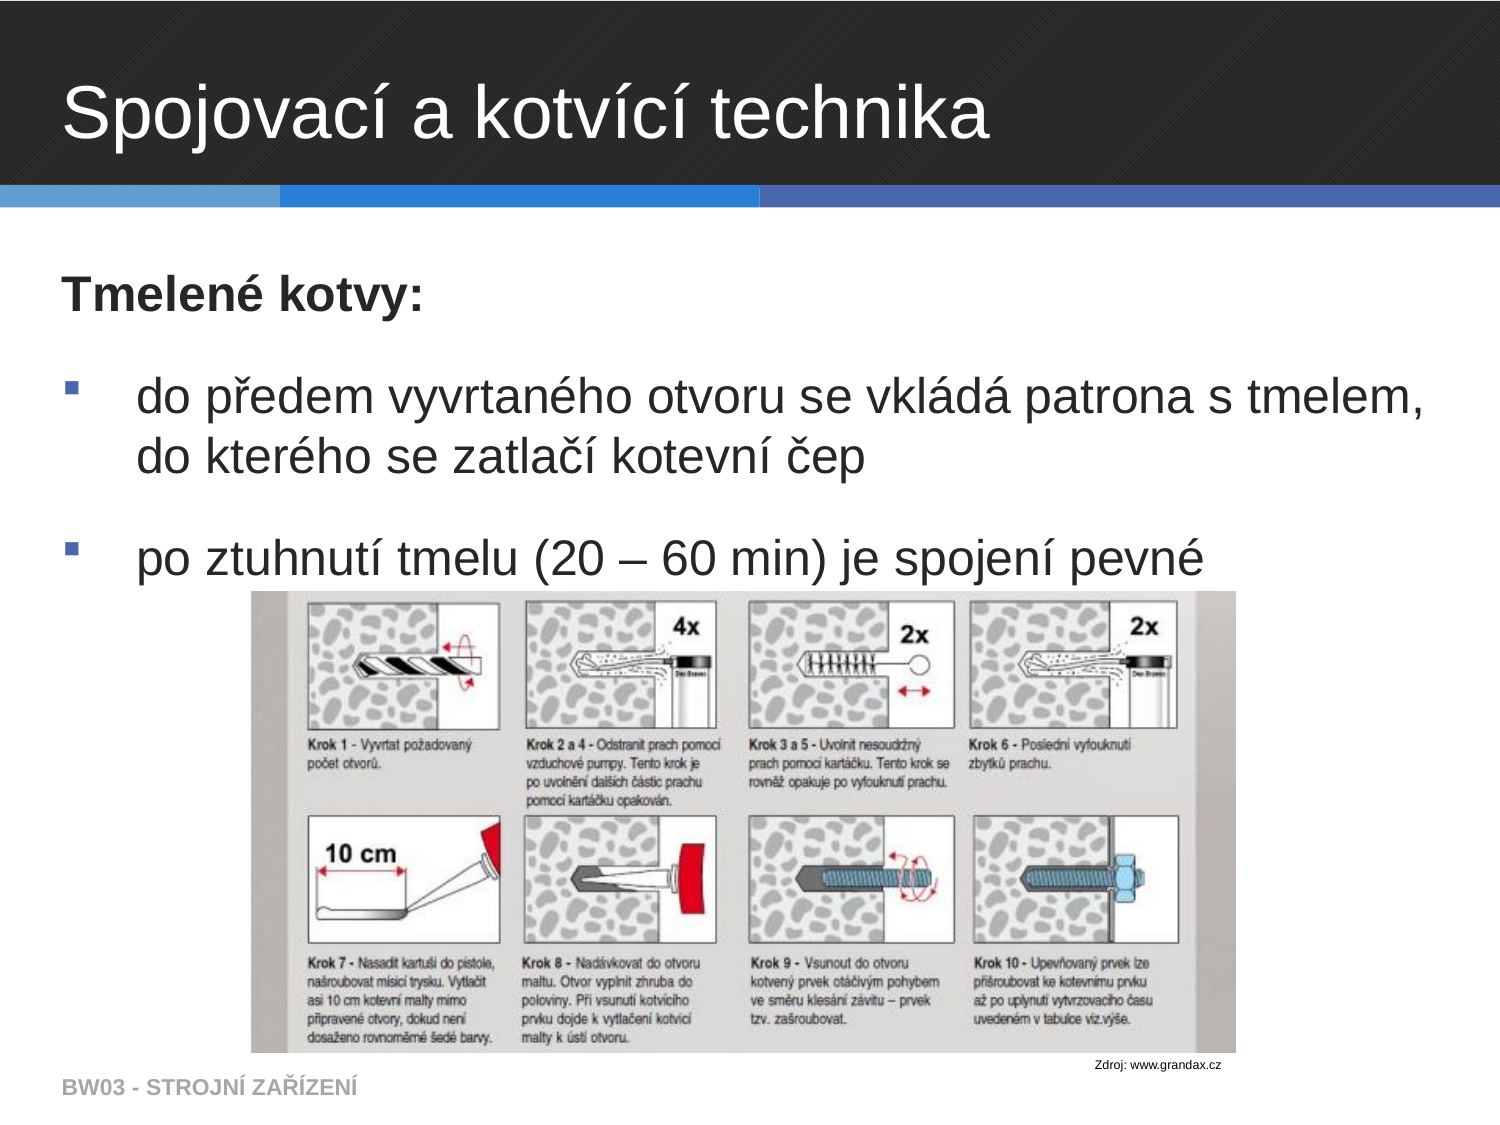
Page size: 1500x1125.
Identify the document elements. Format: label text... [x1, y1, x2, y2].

text_box Zdroj: www.grandax.cz [1080, 1065, 1237, 1080]
title Spojovací a kotvící technika [46, 29, 1453, 189]
picture [250, 590, 1237, 1054]
list Tmelené kotvy: do předem vyvrtaného otvoru se vkládá patrona s tmelem, do kterého se zatlačí kotevní čep po ztuhnutí tmelu (20 – 60 min) je spojení pevné [46, 254, 1454, 1019]
footer BW03 - STROJNÍ ZAŘÍZENÍ [46, 1055, 1052, 1116]
